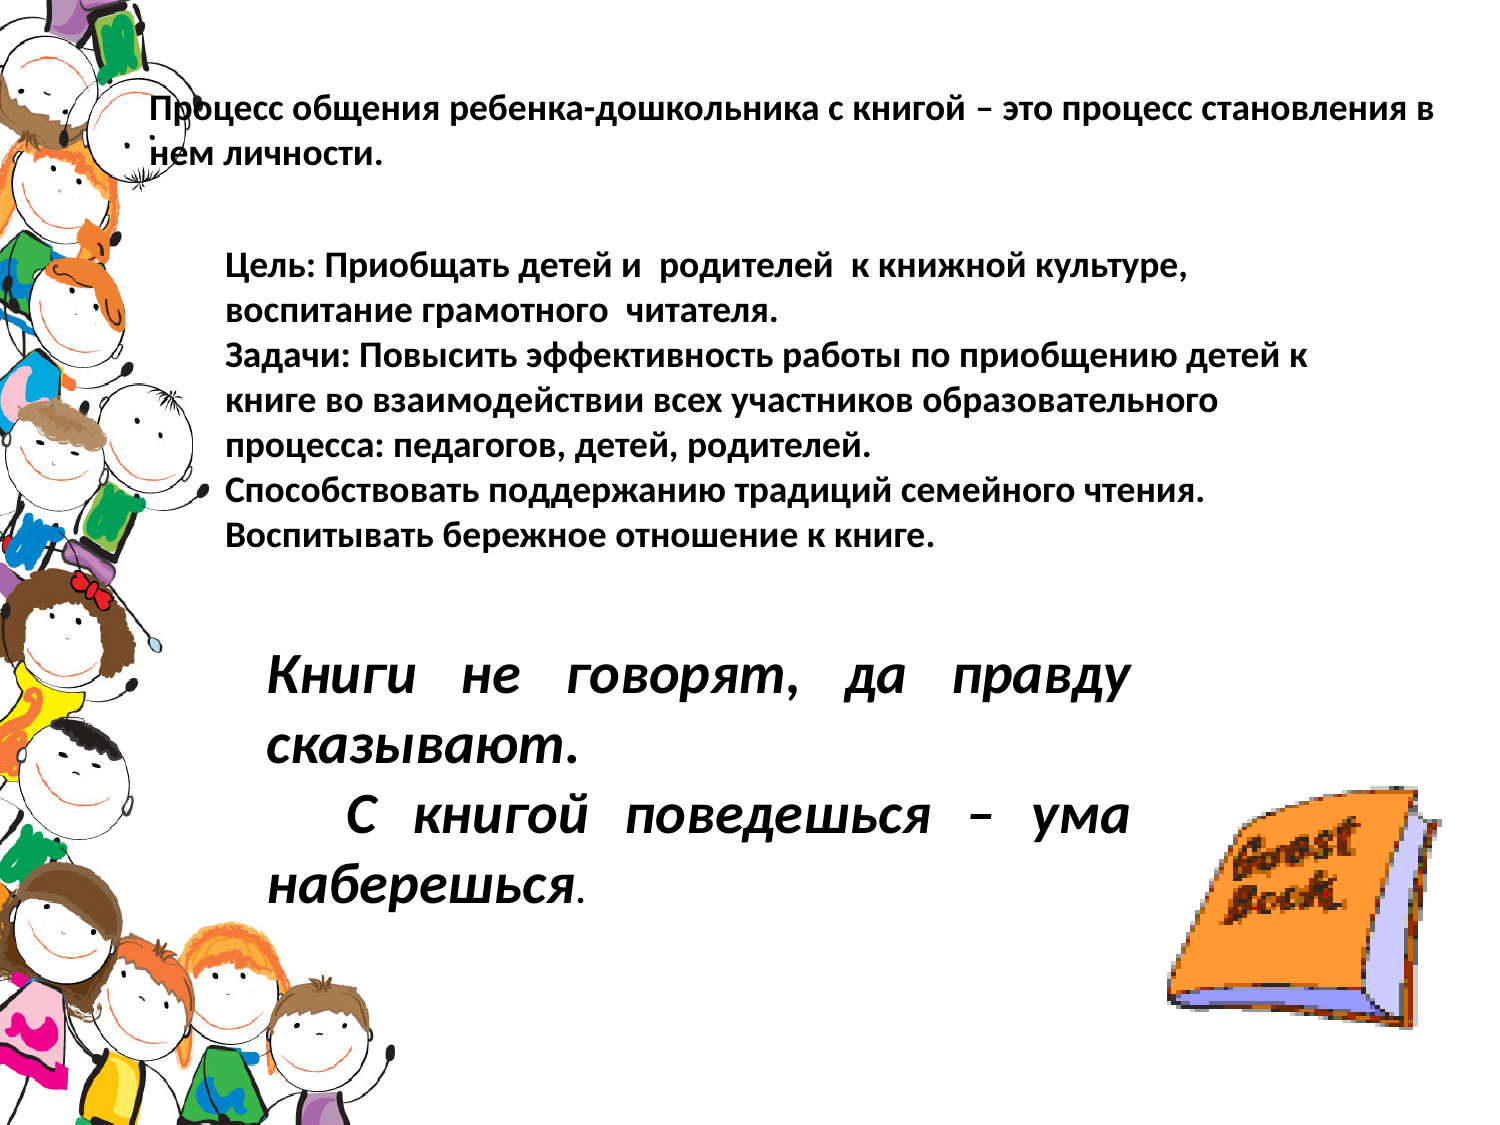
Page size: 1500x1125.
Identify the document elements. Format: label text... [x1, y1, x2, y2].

text_box Процесс общения ребенка-дошкольника с книгой – это процесс становления в нем личности. [134, 75, 1456, 271]
picture [0, 262, 10, 274]
picture [0, 0, 1500, 1125]
text_box Цель: Приобщать детей и родителей к книжной культуре, воспитание грамотного читателя. Задачи: Повысить эффективность работы по приобщению детей к книге во взаимодействии всех участников образовательного процесса: педагогов, детей, родителей. Способствовать поддержанию традиций семейного чтения. Воспитывать бережное отношение к книге. [210, 271, 1381, 833]
text_box Книги не говорят, да правду сказывают. С книгой поведешься – ума наберешься. [251, 627, 1147, 923]
